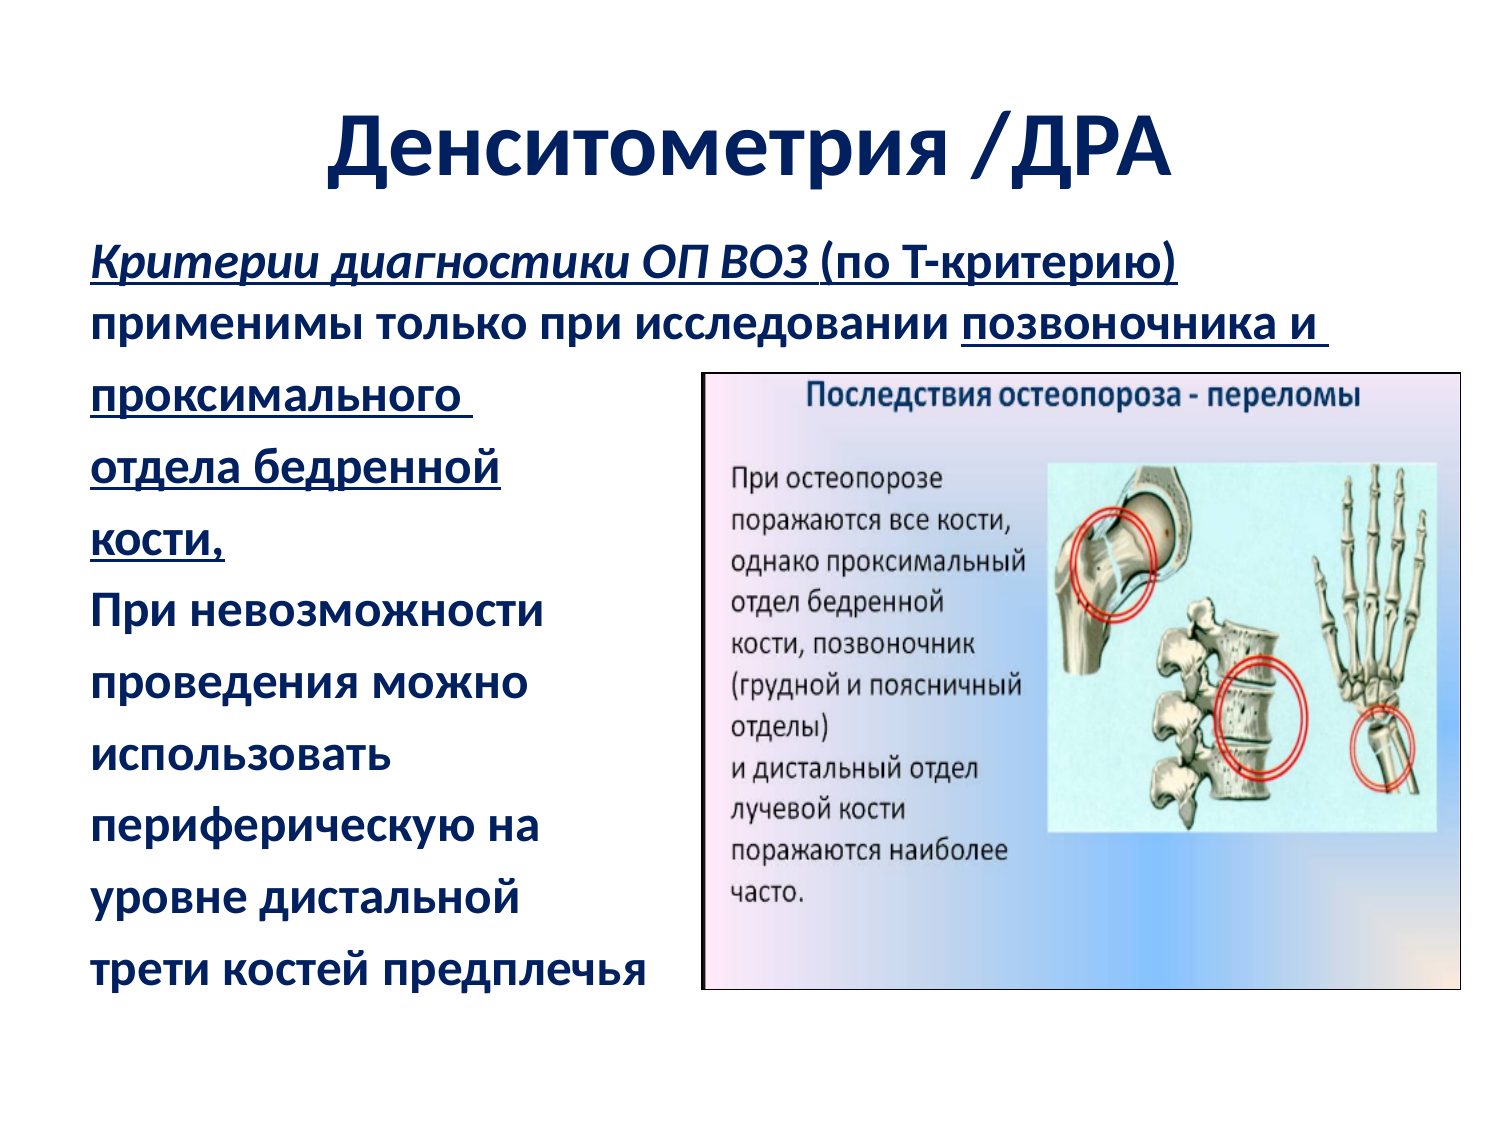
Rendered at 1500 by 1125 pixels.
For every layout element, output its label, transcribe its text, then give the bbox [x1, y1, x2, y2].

title Денситометрия /ДРА [75, 45, 1425, 219]
list Критерии диагностики ОП ВОЗ (по Т-критерию) применимы только при исследовании позвоночника и проксимального отдела бедренной кости, При невозможности проведения можно использовать периферическую на уровне дистальной трети костей предплечья [75, 219, 1425, 1005]
picture [702, 373, 1460, 990]
